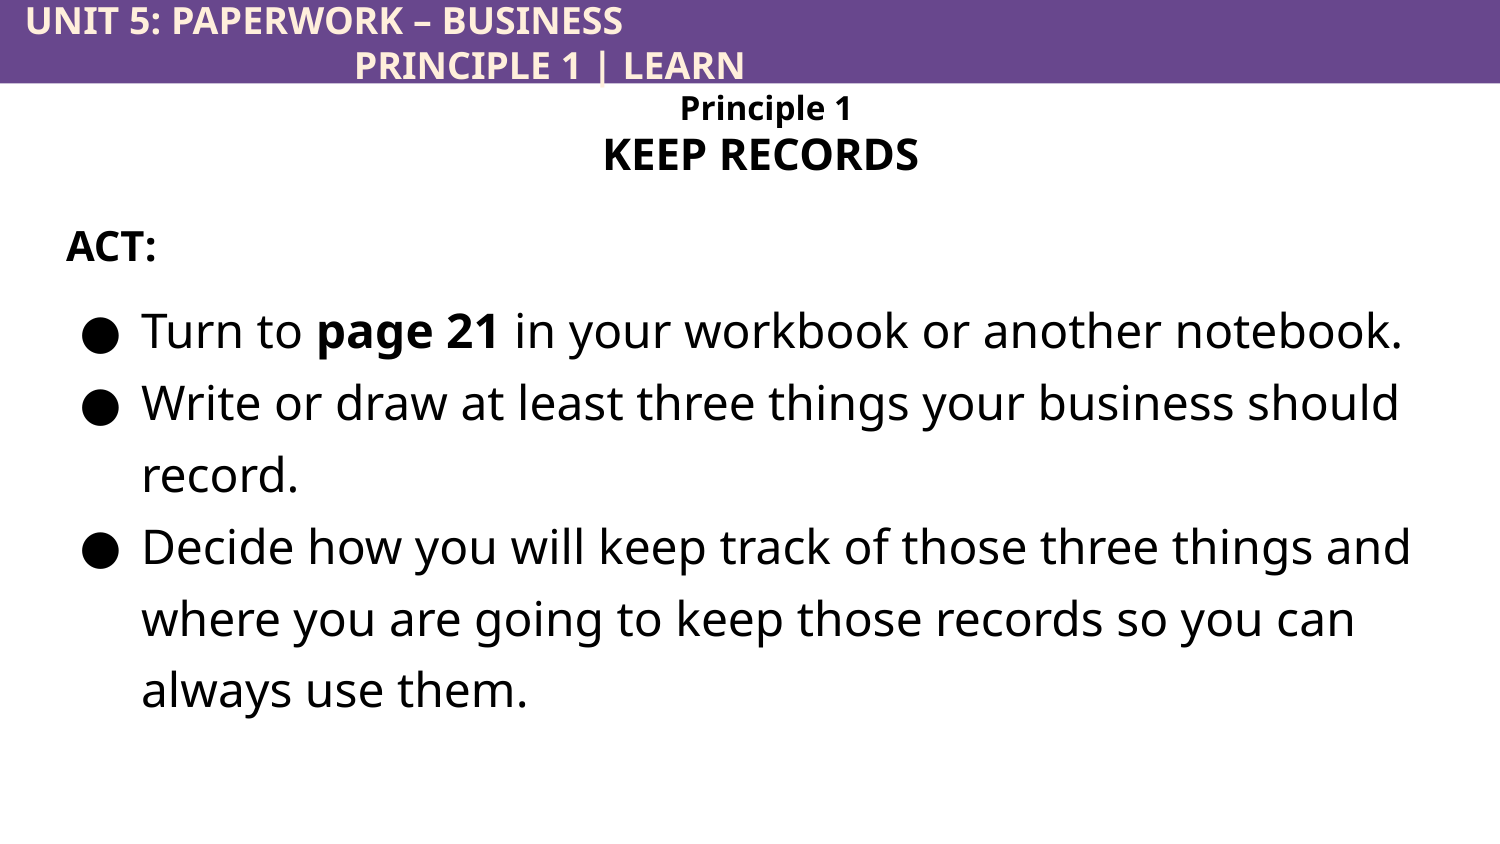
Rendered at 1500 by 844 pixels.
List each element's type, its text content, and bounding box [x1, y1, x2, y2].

text_box UNIT 5: PAPERWORK – BUSINESS PRINCIPLE 1 | LEARN [0, 0, 1500, 84]
text_box Principle 1 KEEP RECORDS [51, 71, 1482, 192]
list ACT: Turn to page 21 in your workbook or another notebook. Write or draw at least three things your business should record. Decide how you will keep track of those three things and where you are going to keep those records so you can always use them. [51, 192, 1482, 807]
